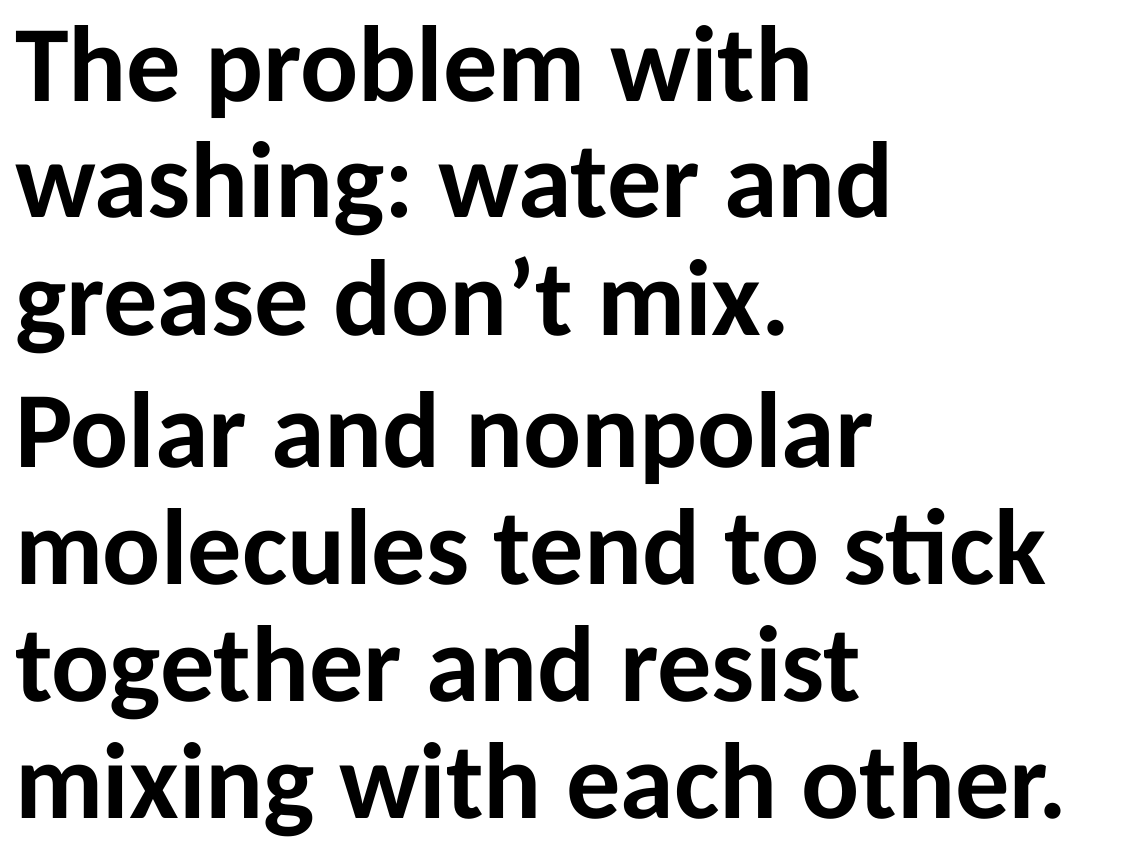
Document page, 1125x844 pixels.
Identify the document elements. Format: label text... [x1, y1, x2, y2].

list The problem with washing: water and grease don’t mix. Polar and nonpolar molecules tend to stick together and resist mixing with each other. [0, 0, 1125, 760]
